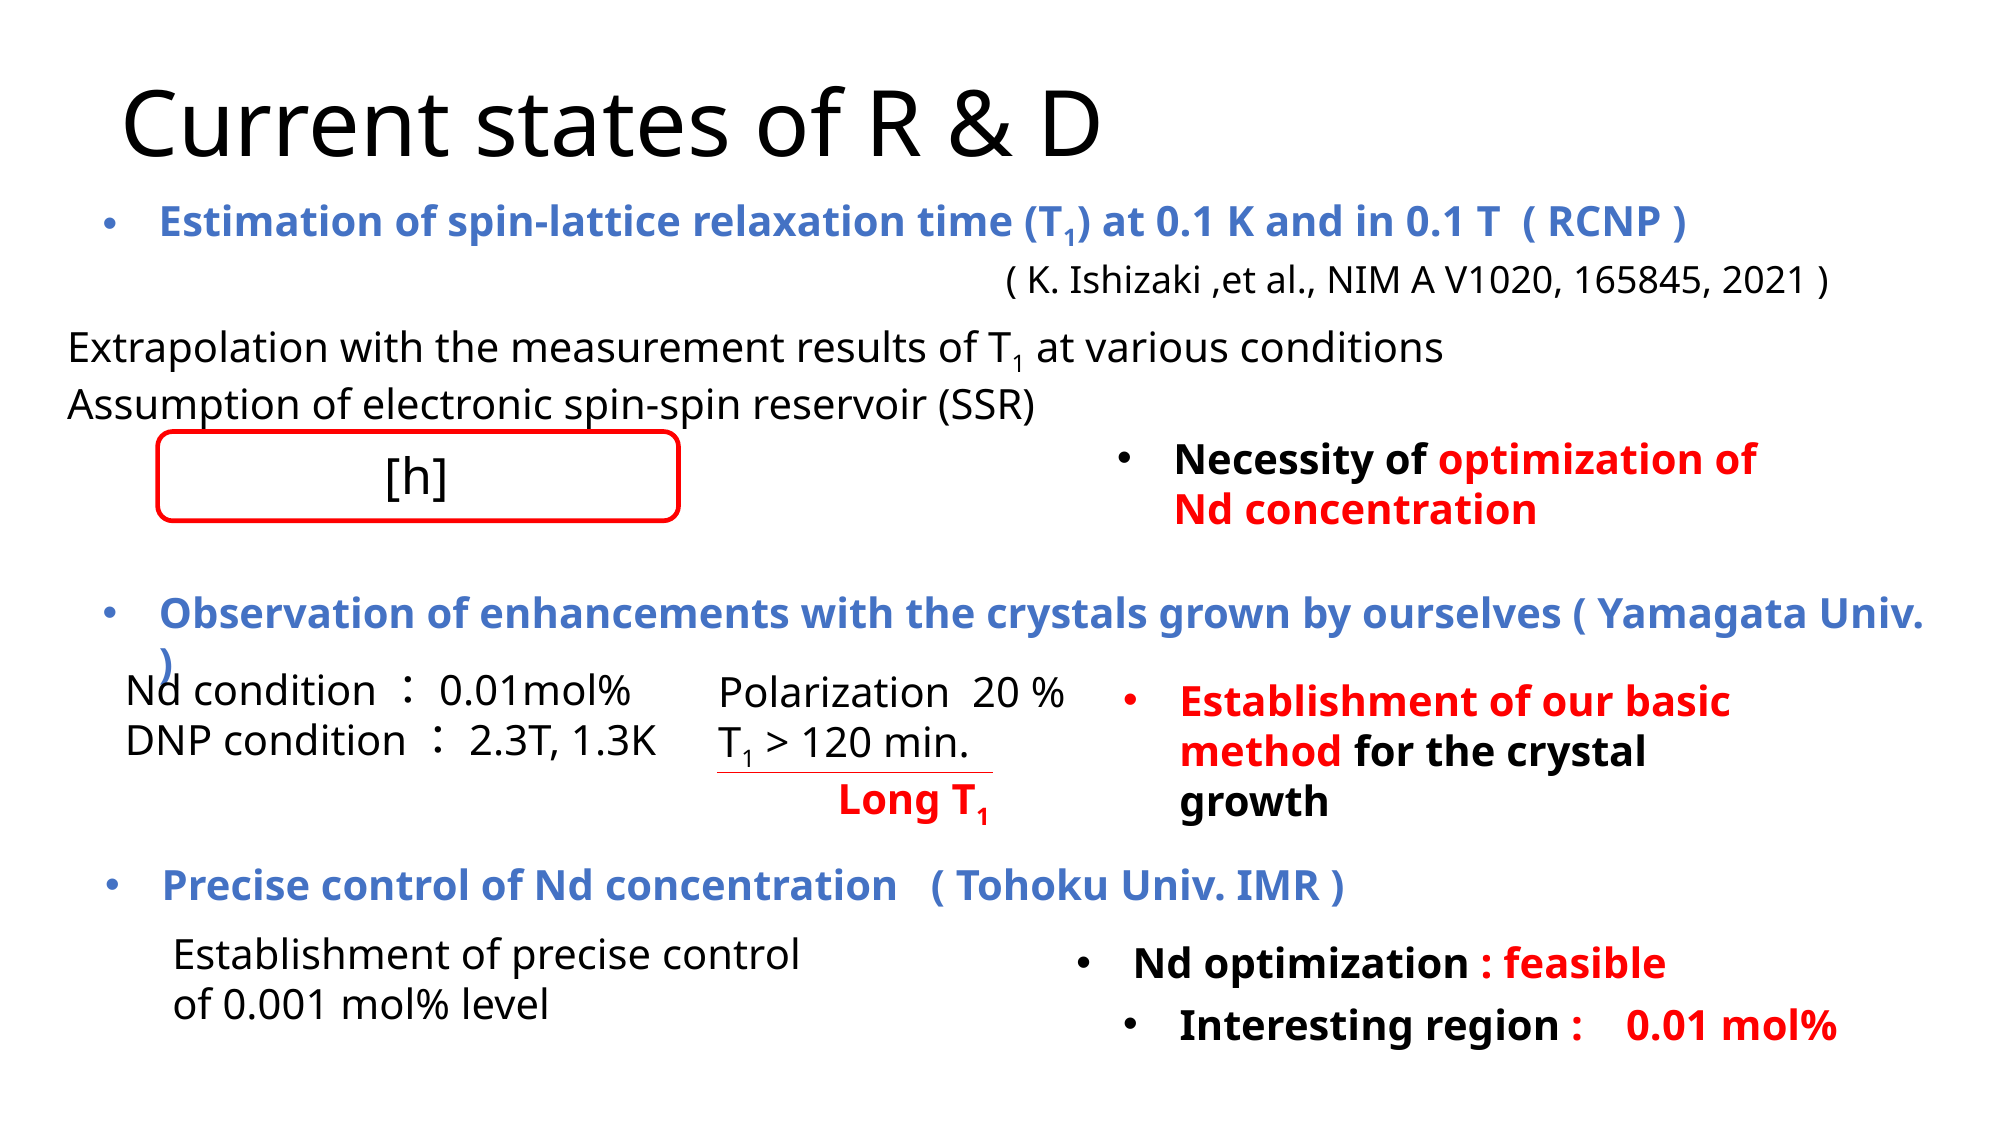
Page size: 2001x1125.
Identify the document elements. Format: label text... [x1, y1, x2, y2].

text_box Necessity of optimization of Nd concentration [1102, 425, 1809, 540]
text_box Nd optimization : feasible [1061, 929, 1682, 995]
text_box Extrapolation with the measurement results of T1 at various conditions Assumption of electronic spin-spin reservoir (SSR) [52, 313, 1459, 436]
text_box Long T1 [822, 765, 1005, 838]
text_box Estimation of spin-lattice relaxation time (T1) at 0.1 K and in 0.1 T ( RCNP ) [87, 187, 1807, 259]
text_box Precise control of Nd concentration ( Tohoku Univ. IMR ) [90, 851, 1361, 917]
text_box ( K. Ishizaki ,et al., NIM A V1020, 165845, 2021 ) [991, 248, 1878, 308]
text_box Establishment of precise control of 0.001 mol% level [157, 920, 817, 1036]
text_box Establishment of our basic method for the crystal growth [1108, 667, 1816, 832]
text_box [156, 430, 680, 522]
title Current states of R & D [105, 18, 1831, 236]
text_box Nd condition：0.01mol% DNP condition：2.3T, 1.3K [110, 656, 671, 772]
text_box Observation of enhancements with the crystals grown by ourselves ( Yamagata Univ. ) [87, 579, 1943, 695]
